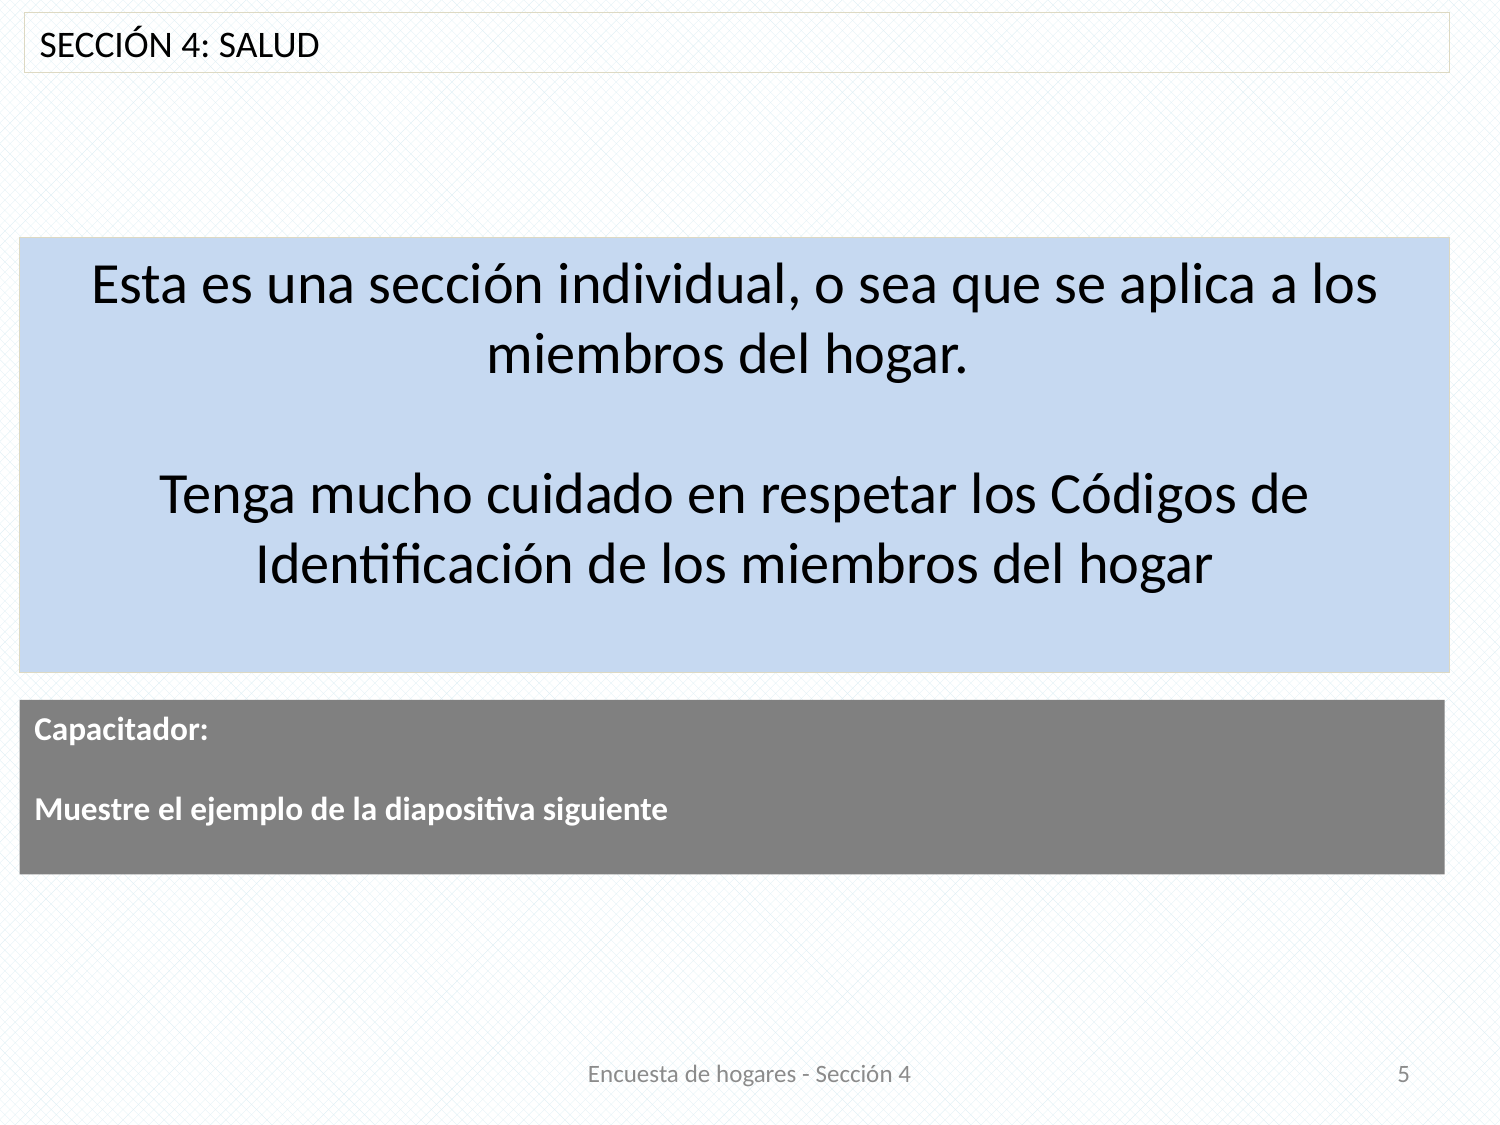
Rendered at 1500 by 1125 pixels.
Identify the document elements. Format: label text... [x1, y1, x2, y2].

footer Encuesta de hogares - Sección 4 [512, 1042, 988, 1103]
text_box Esta es una sección individual, o sea que se aplica a los miembros del hogar. Tenga mucho cuidado en respetar los Códigos de Identificación de los miembros del hogar [19, 237, 1450, 673]
text_box Capacitador: Muestre el ejemplo de la diapositiva siguiente [19, 699, 1445, 875]
slide_number 5 [1074, 1042, 1425, 1103]
text_box SECCIÓN 4: SALUD [24, 12, 1450, 73]
